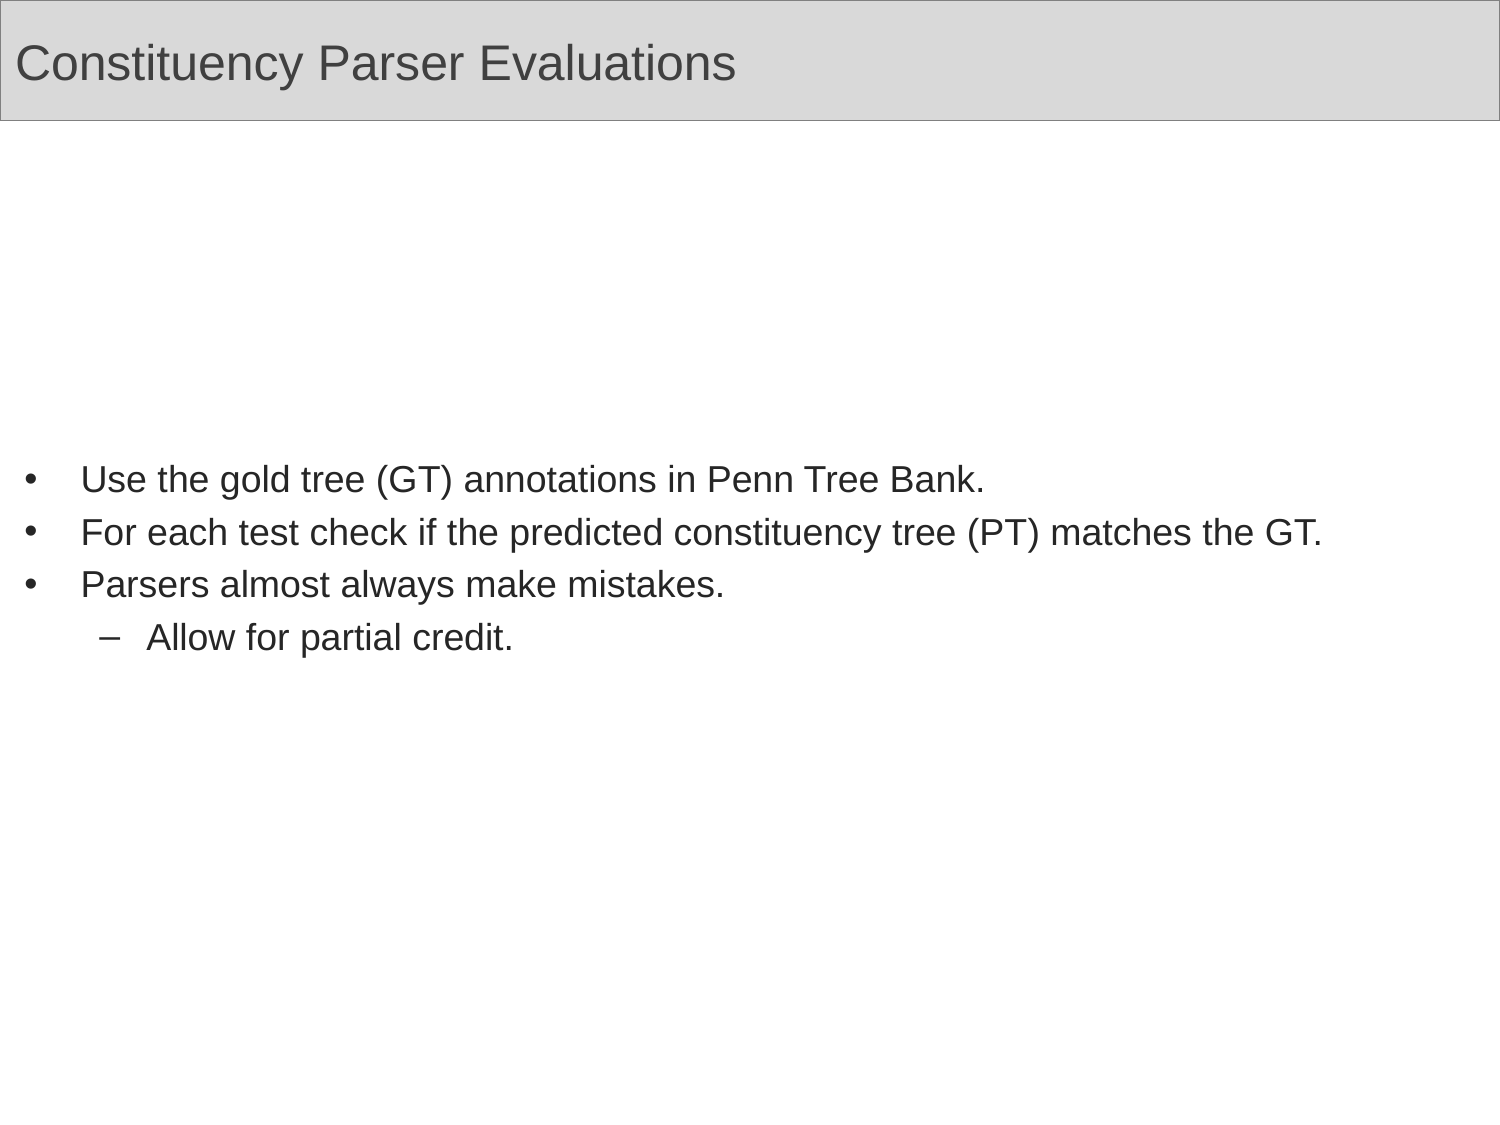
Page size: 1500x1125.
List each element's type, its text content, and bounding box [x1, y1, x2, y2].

list Use the gold tree (GT) annotations in Penn Tree Bank. For each test check if the predicted constituency tree (PT) matches the GT. Parsers almost always make mistakes. Allow for partial credit. [9, 132, 1493, 1125]
title Constituency Parser Evaluations [0, 0, 1500, 121]
